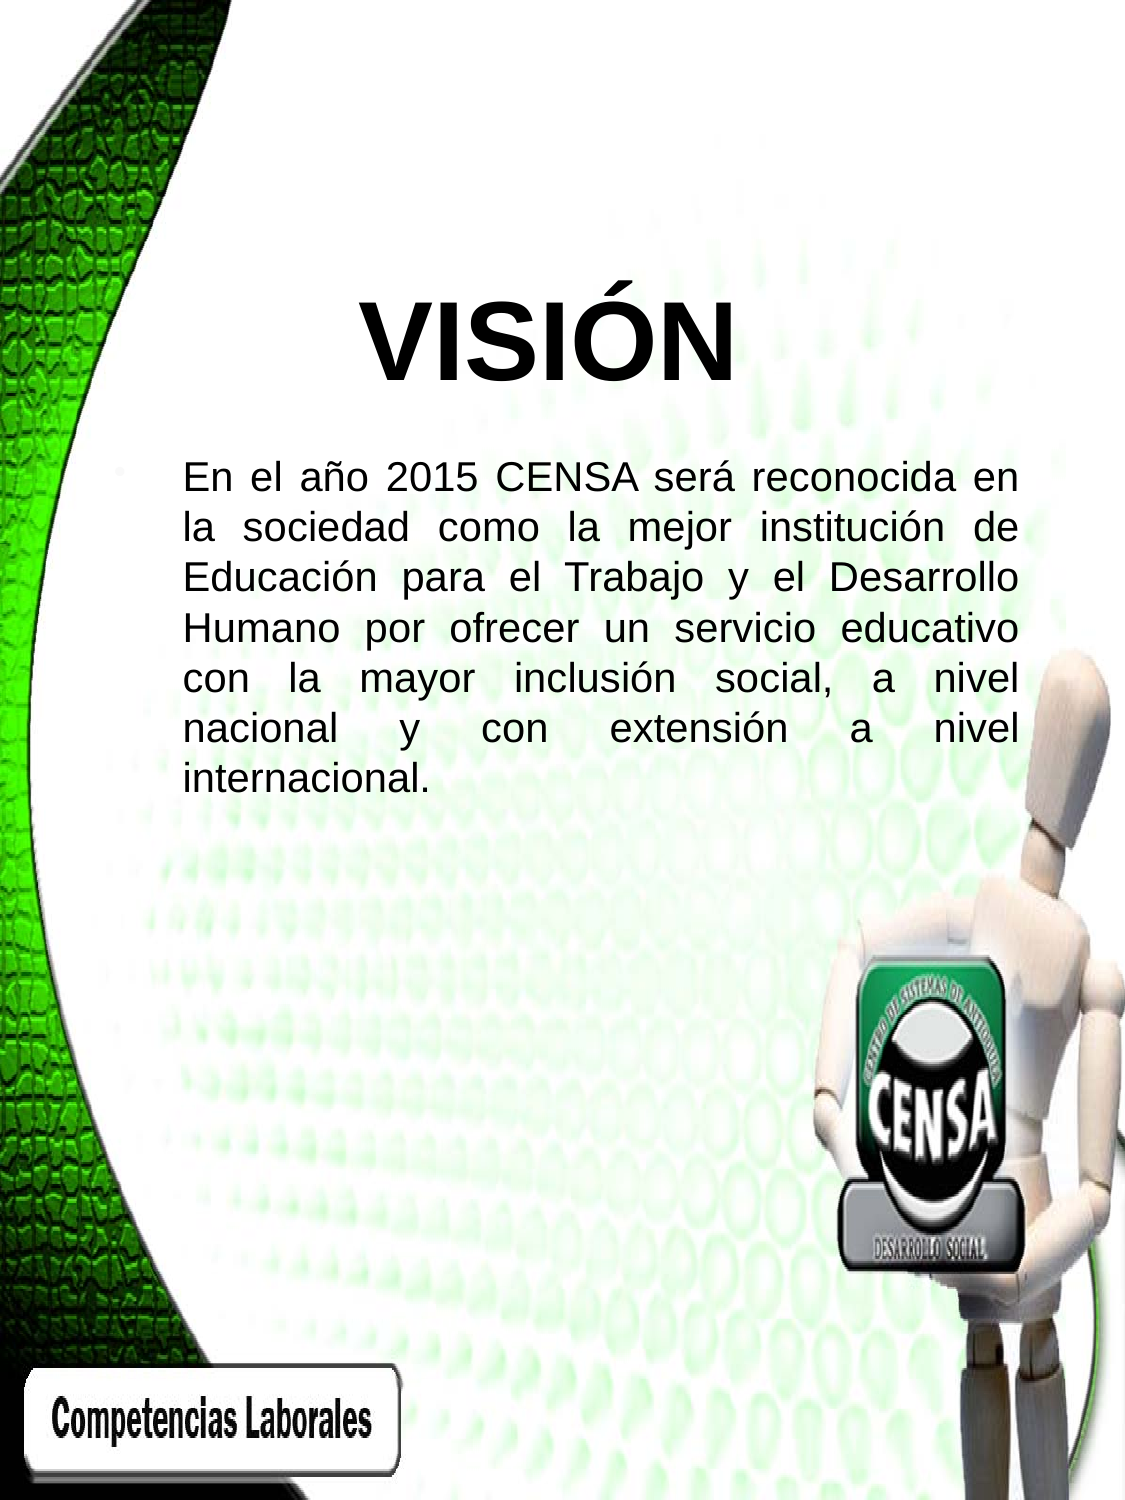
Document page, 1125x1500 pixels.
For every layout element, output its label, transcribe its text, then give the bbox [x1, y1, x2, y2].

picture [0, 0, 1125, 1500]
text_box En el año 2015 CENSA será reconocida en la sociedad como la mejor institución de Educación para el Trabajo y el Desarrollo Humano por ofrecer un servicio educativo con la mayor inclusión social, a nivel nacional y con extensión a nivel internacional. [78, 442, 1035, 916]
title VISIÓN [42, 242, 1056, 429]
